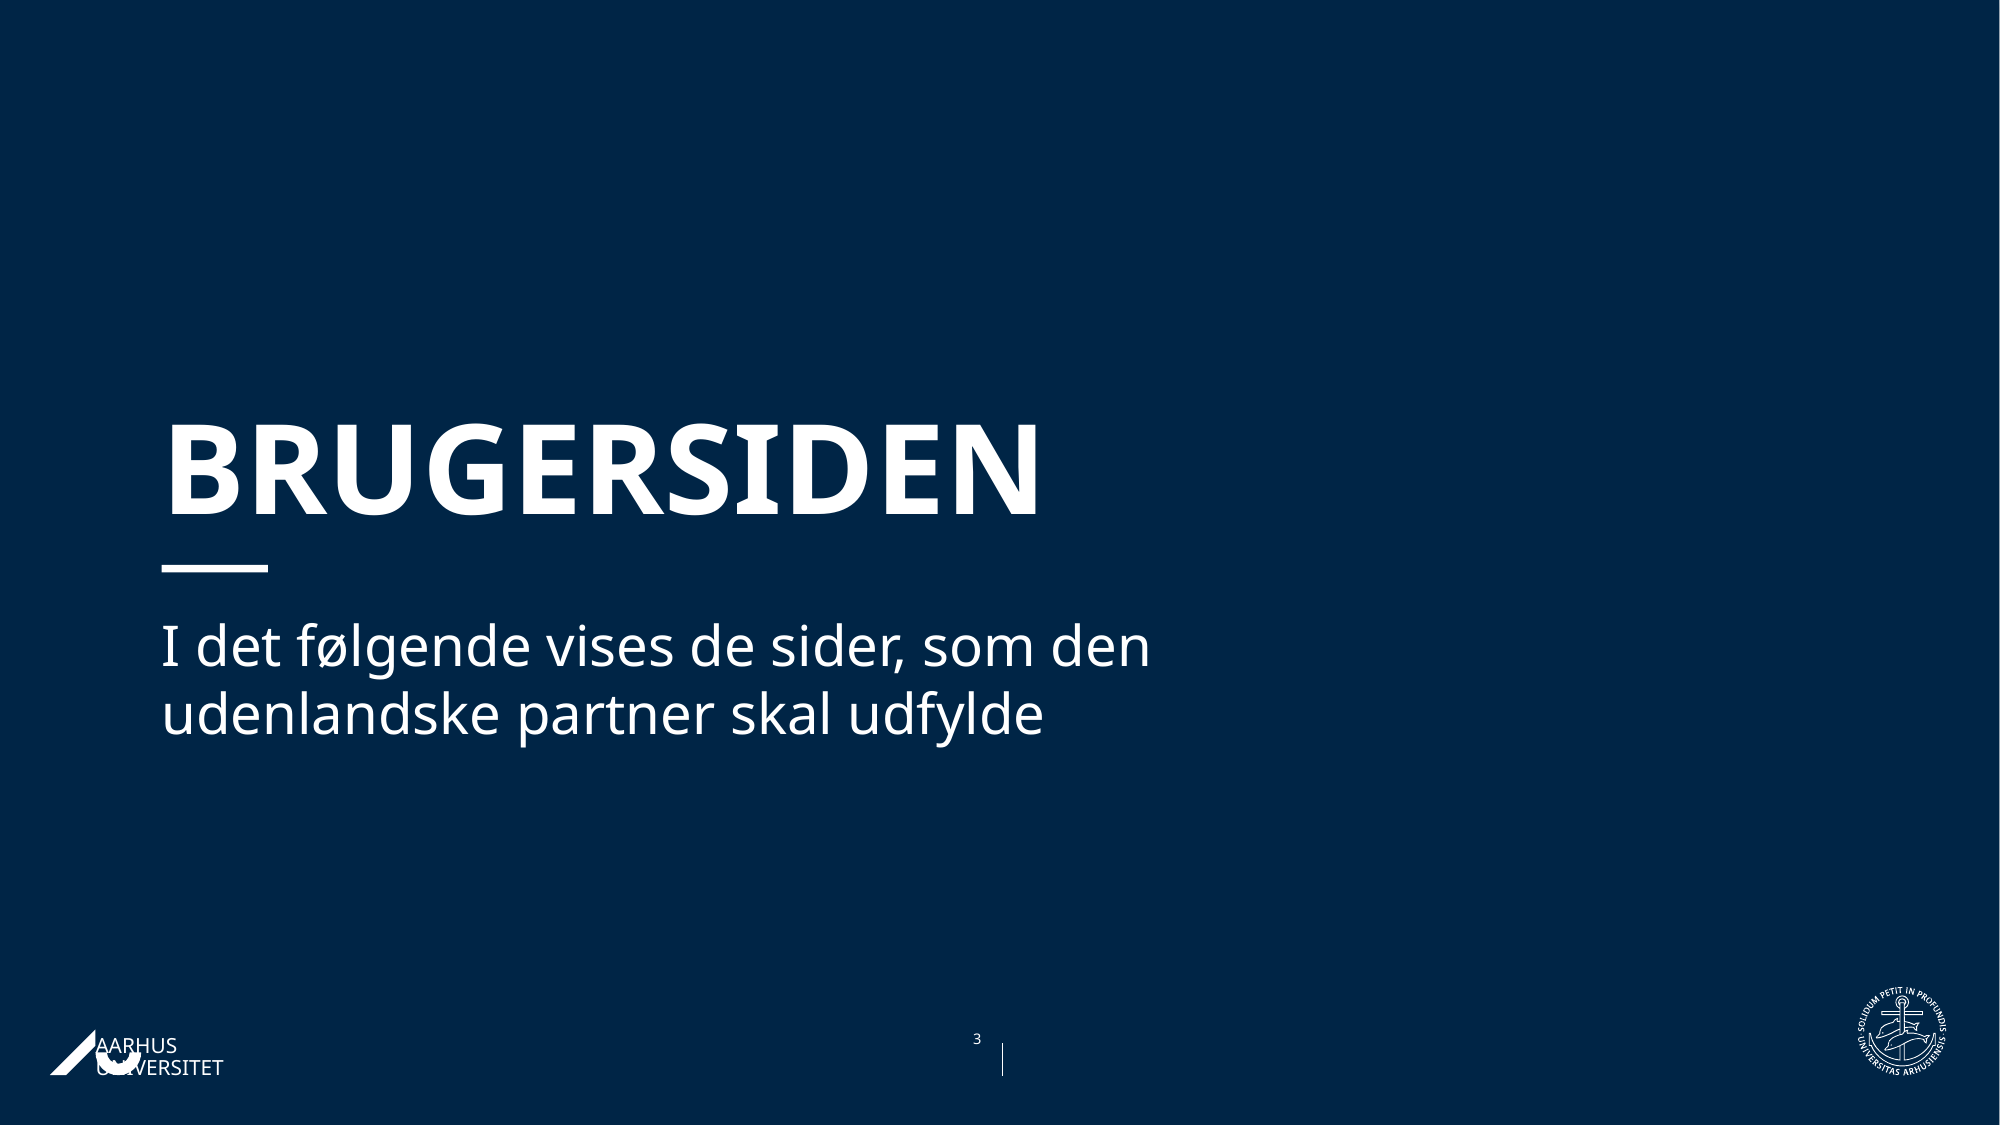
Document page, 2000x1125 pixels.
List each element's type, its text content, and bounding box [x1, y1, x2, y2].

list I det følgende vises de sider, som den udenlandske partner skal udfylde [161, 609, 1337, 897]
title Brugersiden [160, 249, 1727, 542]
